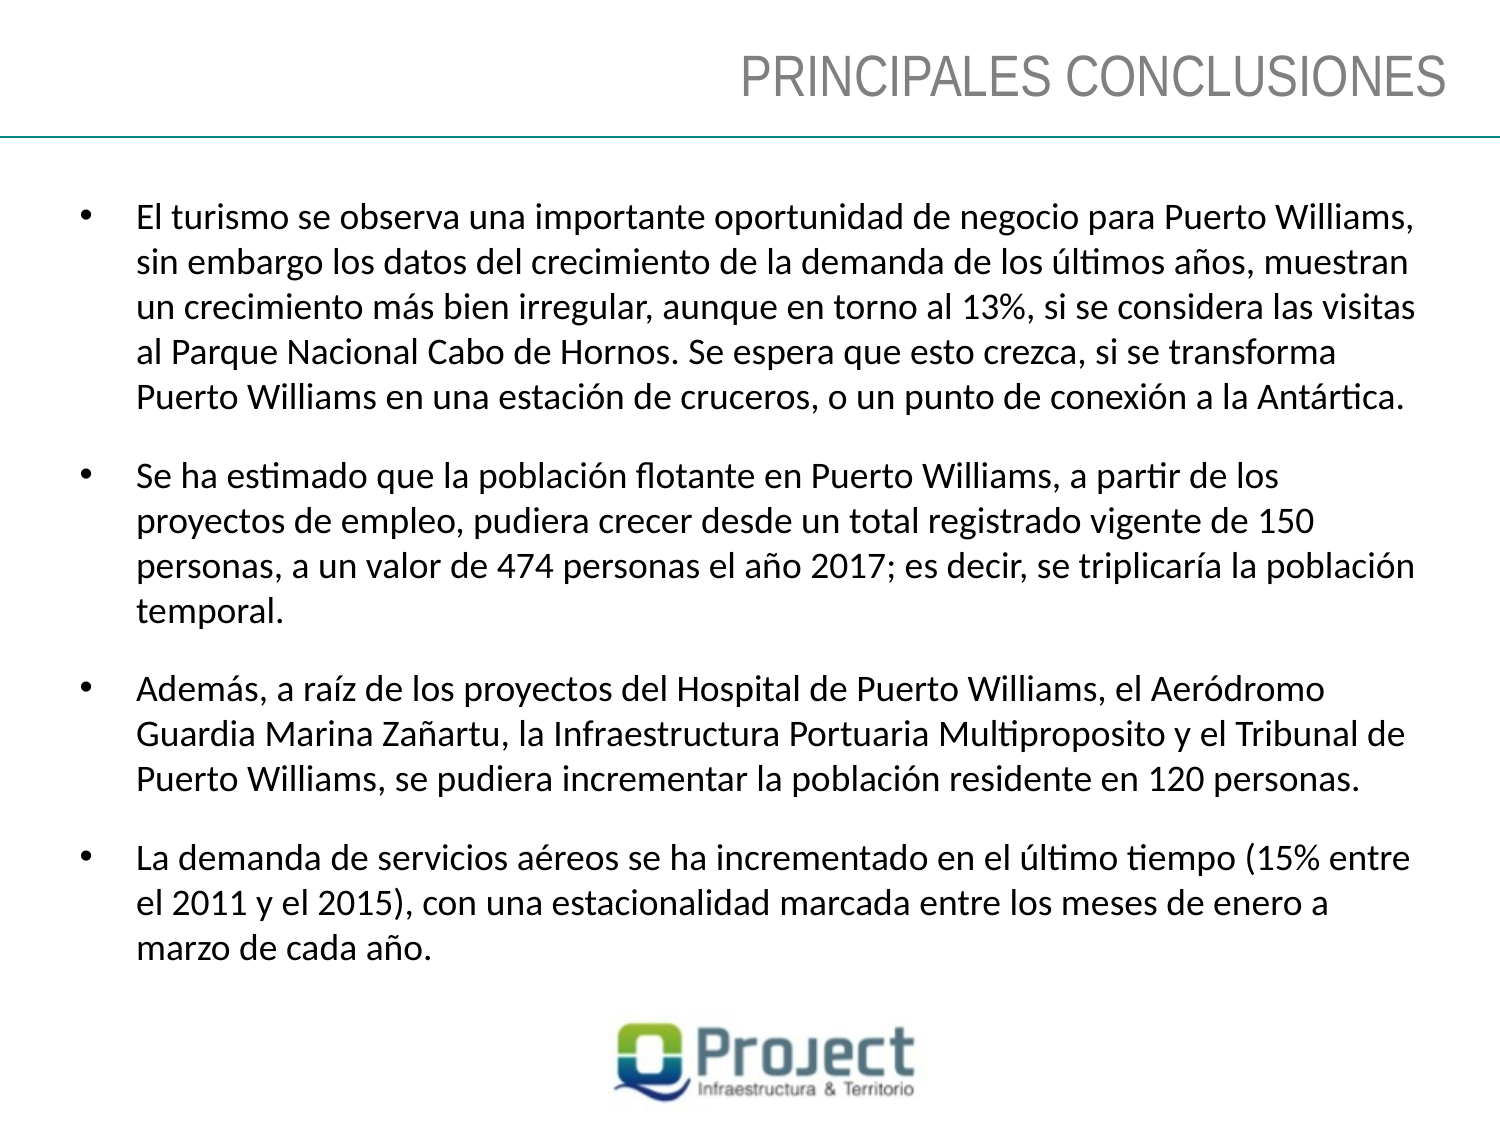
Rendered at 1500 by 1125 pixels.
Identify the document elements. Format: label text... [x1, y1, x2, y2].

picture [608, 1011, 928, 1115]
list El turismo se observa una importante oportunidad de negocio para Puerto Williams, sin embargo los datos del crecimiento de la demanda de los últimos años, muestran un crecimiento más bien irregular, aunque en torno al 13%, si se considera las visitas al Parque Nacional Cabo de Hornos. Se espera que esto crezca, si se transforma Puerto Williams en una estación de cruceros, o un punto de conexión a la Antártica. Se ha estimado que la población flotante en Puerto Williams, a partir de los proyectos de empleo, pudiera crecer desde un total registrado vigente de 150 personas, a un valor de 474 personas el año 2017; es decir, se triplicaría la población temporal. Además, a raíz de los proyectos del Hospital de Puerto Williams, el Aeródromo Guardia Marina Zañartu, la Infraestructura Portuaria Multiproposito y el Tribunal de Puerto Williams, se pudiera incrementar la población residente en 120 personas. La demanda de servicios aéreos se ha incrementado en el último tiempo (15% entre el 2011 y el 2015), con una estacionalidad marcada entre los meses de enero a marzo de cada año. [64, 184, 1436, 927]
text_box PRINCIPALES CONCLUSIONES [112, 30, 1463, 219]
